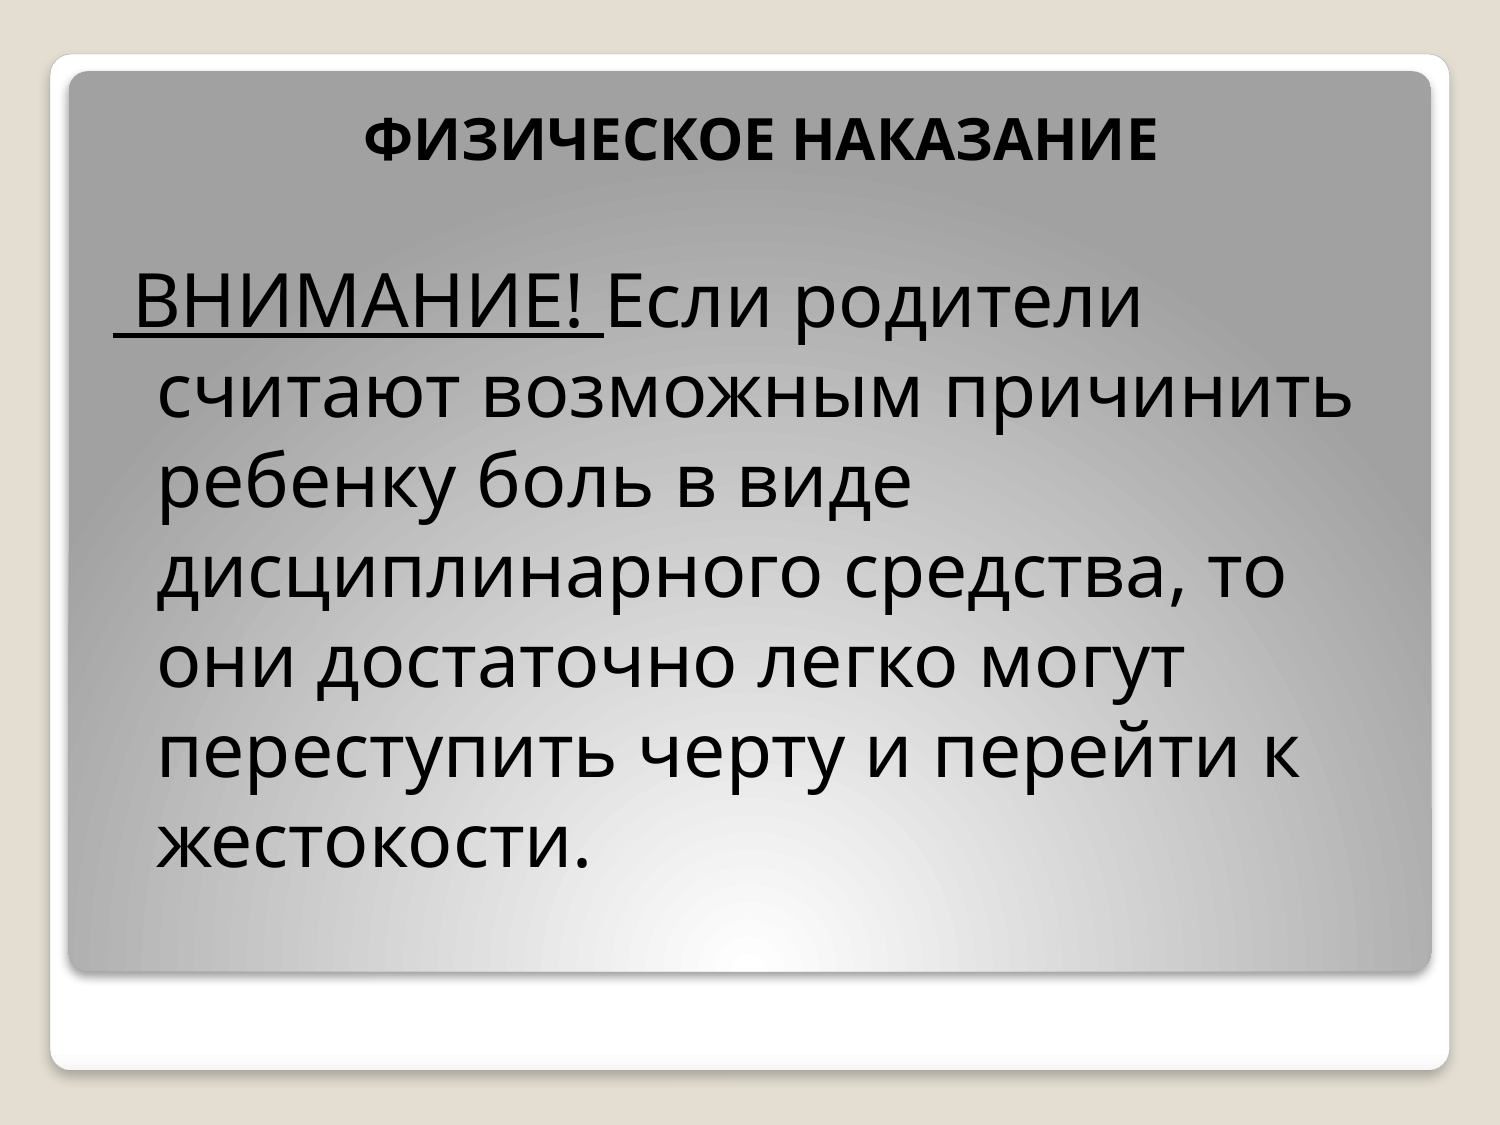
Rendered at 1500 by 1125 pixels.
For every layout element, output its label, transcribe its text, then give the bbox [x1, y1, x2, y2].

list ФИЗИЧЕСКОЕ НАКАЗАНИЕ ВНИМАНИЕ! Если родители считают возможным причинить ребенку боль в виде дисциплинарного средства, то они достаточно легко могут переступить черту и перейти к жестокости. [82, 86, 1425, 973]
